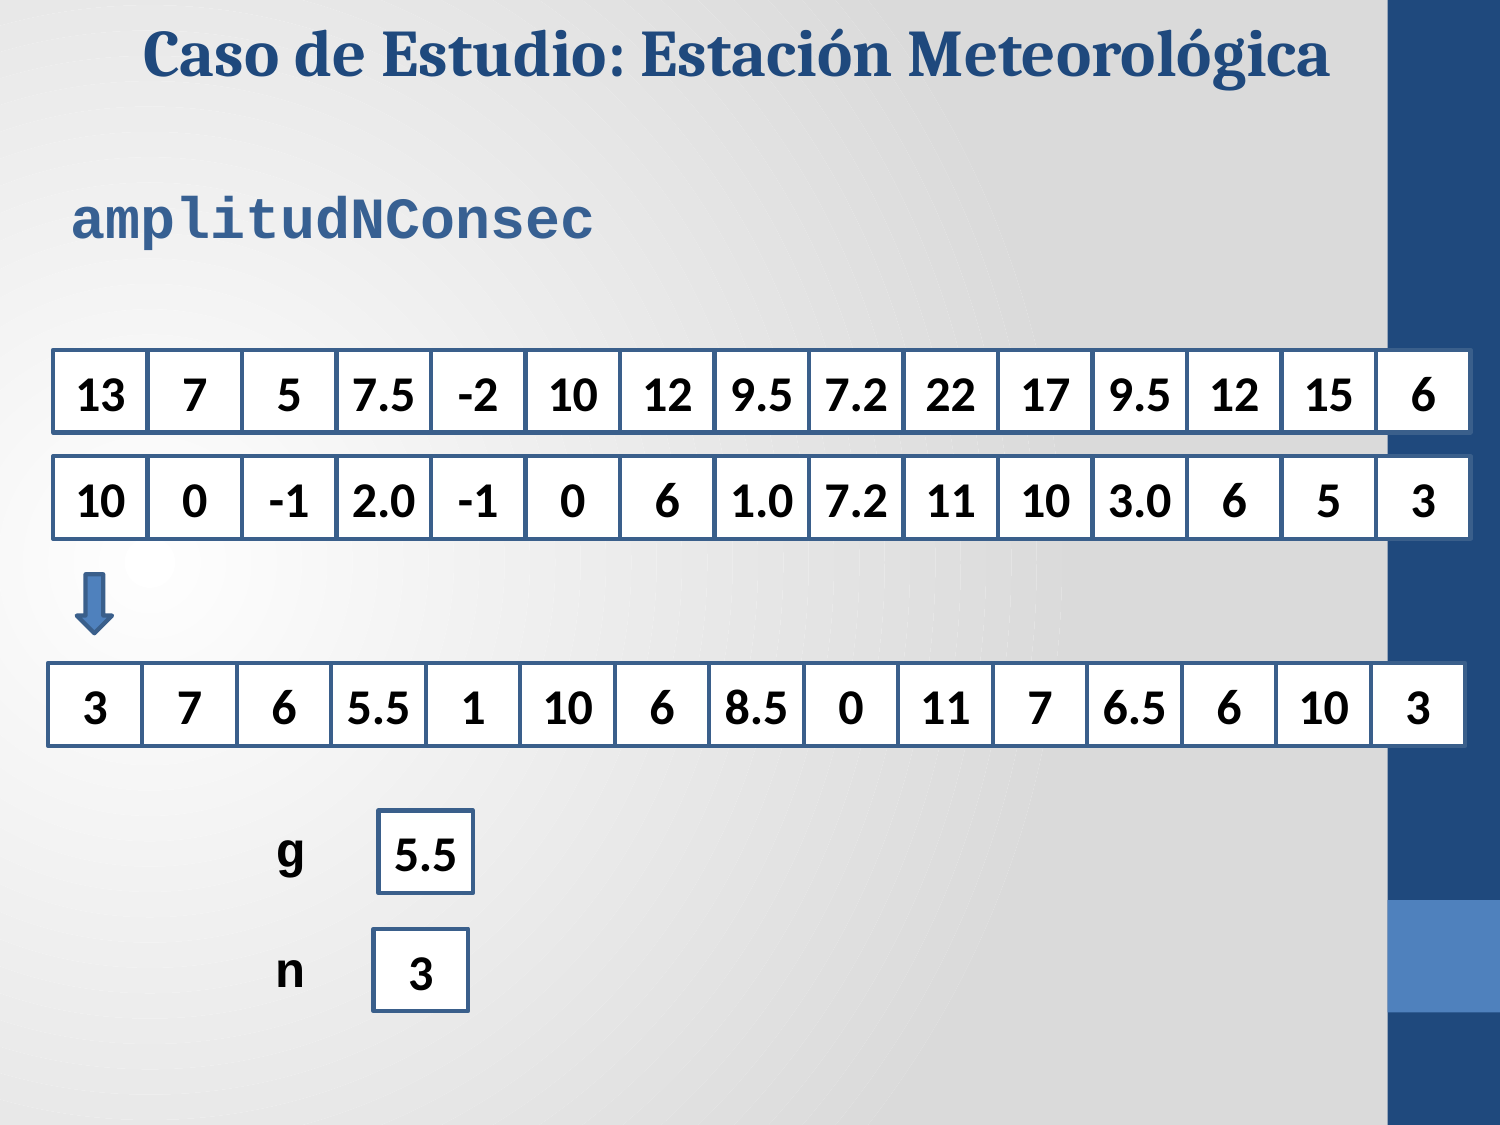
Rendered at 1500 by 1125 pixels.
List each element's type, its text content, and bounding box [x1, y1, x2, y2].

text_box 6 [613, 661, 707, 748]
text_box amplitudNConsec [56, 172, 611, 258]
text_box 5 [1279, 454, 1374, 541]
text_box 0 [523, 454, 618, 541]
text_box 10 [518, 661, 613, 748]
text_box 15 [1279, 348, 1374, 435]
text_box 3 [371, 927, 470, 1013]
text_box 7.2 [807, 348, 901, 435]
text_box 17 [996, 348, 1090, 435]
text_box 7 [140, 661, 235, 748]
text_box g n [260, 810, 403, 1006]
text_box 8.5 [707, 661, 802, 748]
text_box 5.5 [376, 808, 475, 895]
text_box 6 [1185, 454, 1279, 541]
text_box 10 [523, 348, 618, 435]
text_box 3 [1369, 661, 1467, 748]
text_box -1 [429, 454, 523, 541]
text_box 3 [46, 661, 140, 748]
text_box 6 [235, 661, 329, 748]
text_box 3.0 [1090, 454, 1185, 541]
text_box 11 [896, 661, 991, 748]
text_box 10 [996, 454, 1090, 541]
text_box 7 [145, 348, 240, 435]
text_box [74, 572, 115, 636]
text_box 7.5 [334, 348, 429, 435]
text_box 5 [240, 348, 334, 435]
text_box 0 [145, 454, 240, 541]
text_box 10 [51, 454, 145, 541]
text_box 9.5 [1090, 348, 1185, 435]
text_box 10 [1274, 661, 1369, 748]
text_box 6.5 [1085, 661, 1180, 748]
text_box 11 [901, 454, 996, 541]
text_box -1 [240, 454, 334, 541]
text_box 6 [618, 454, 712, 541]
text_box 22 [901, 348, 996, 435]
text_box 12 [1185, 348, 1279, 435]
text_box 1.0 [712, 454, 807, 541]
text_box 6 [1374, 348, 1473, 435]
text_box 9.5 [712, 348, 807, 435]
text_box 1 [424, 661, 518, 748]
text_box 7.2 [807, 454, 901, 541]
text_box 13 [51, 348, 145, 435]
text_box Caso de Estudio: Estación Meteorológica [64, 0, 1412, 100]
text_box -2 [429, 348, 523, 435]
text_box 0 [802, 661, 896, 748]
text_box 5.5 [329, 661, 424, 748]
text_box 3 [1374, 454, 1473, 541]
text_box 6 [1180, 661, 1274, 748]
text_box 2.0 [334, 454, 429, 541]
text_box 7 [991, 661, 1085, 748]
text_box 12 [618, 348, 712, 435]
